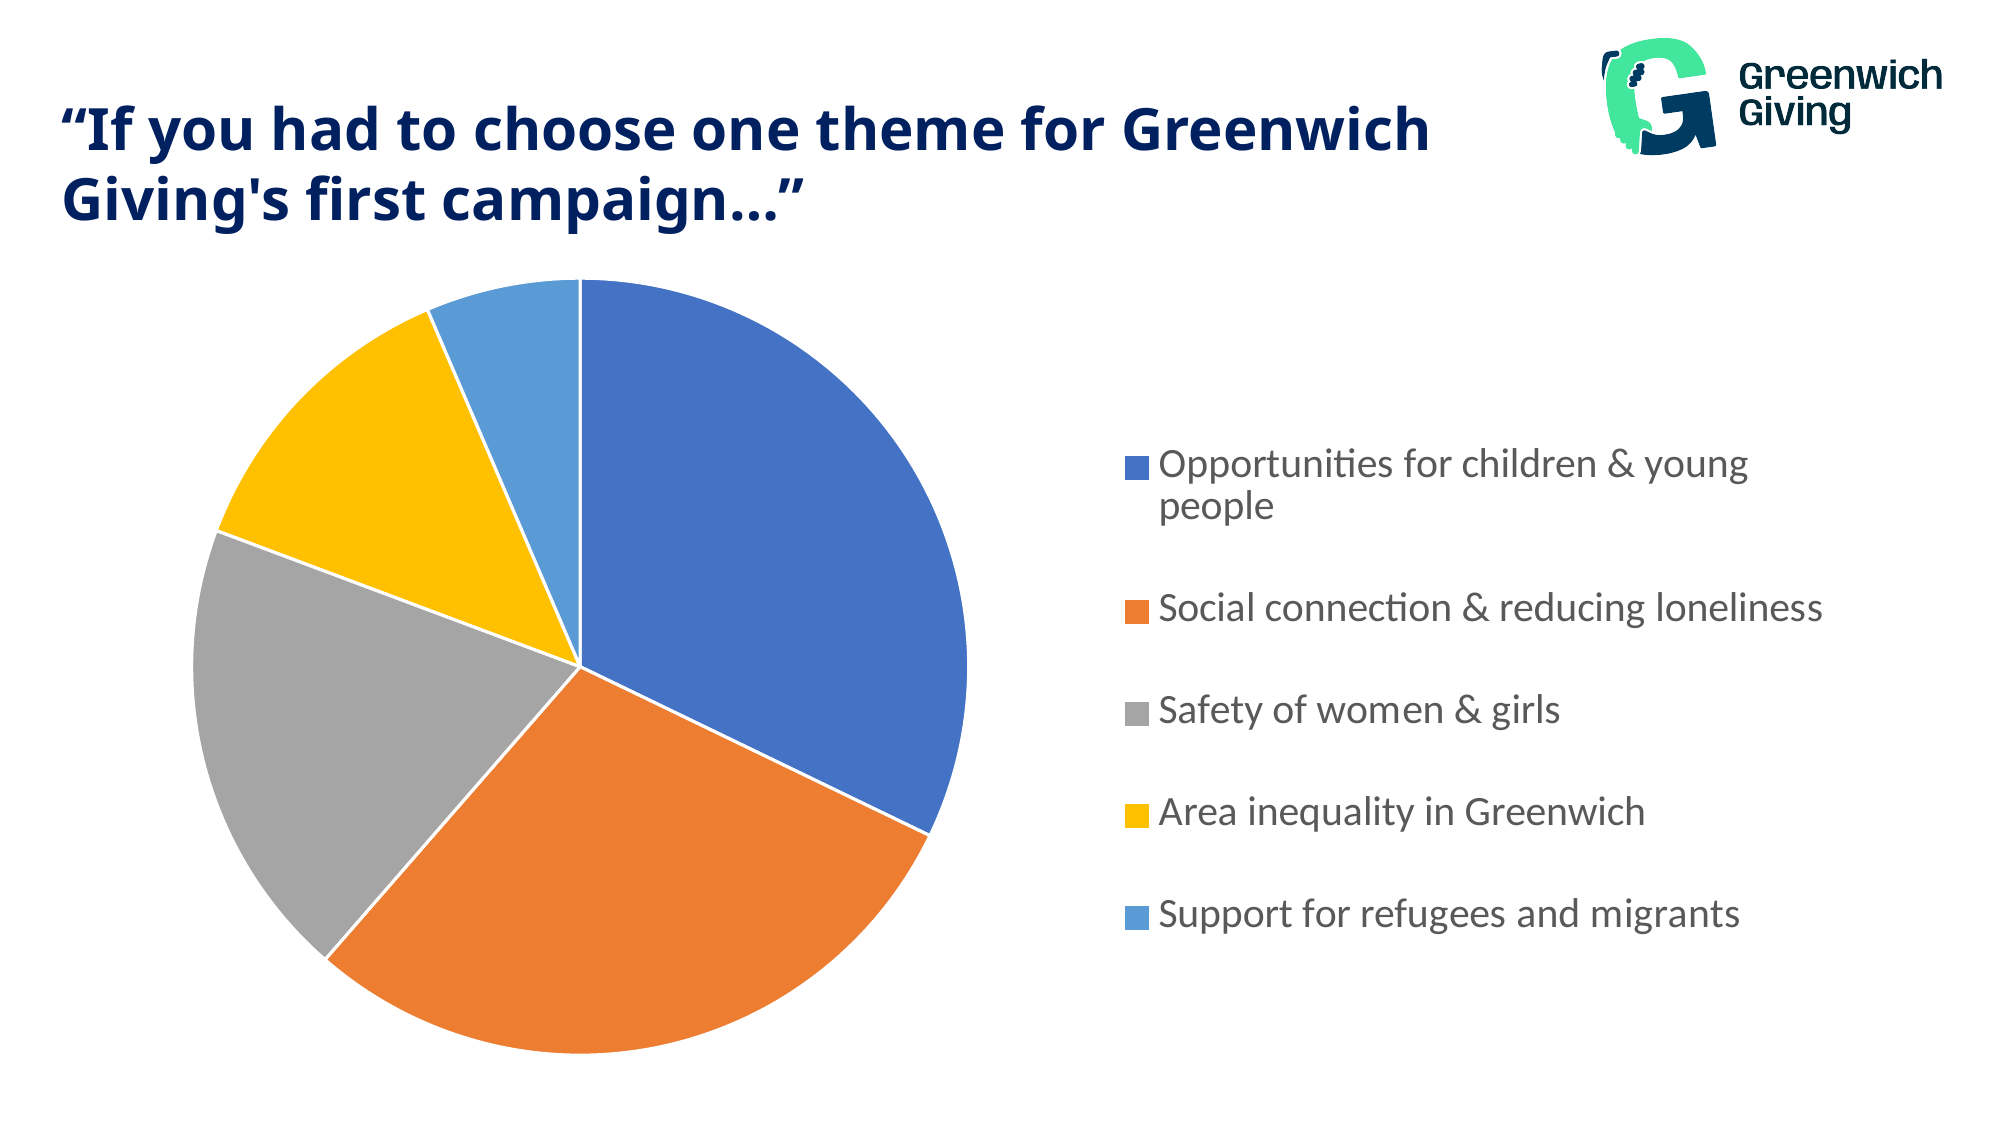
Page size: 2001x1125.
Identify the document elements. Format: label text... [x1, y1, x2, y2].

chart [52, 261, 1848, 1072]
title “If you had to choose one theme for Greenwich Giving's first campaign…” [46, 53, 1573, 271]
picture [1572, 7, 1971, 185]
